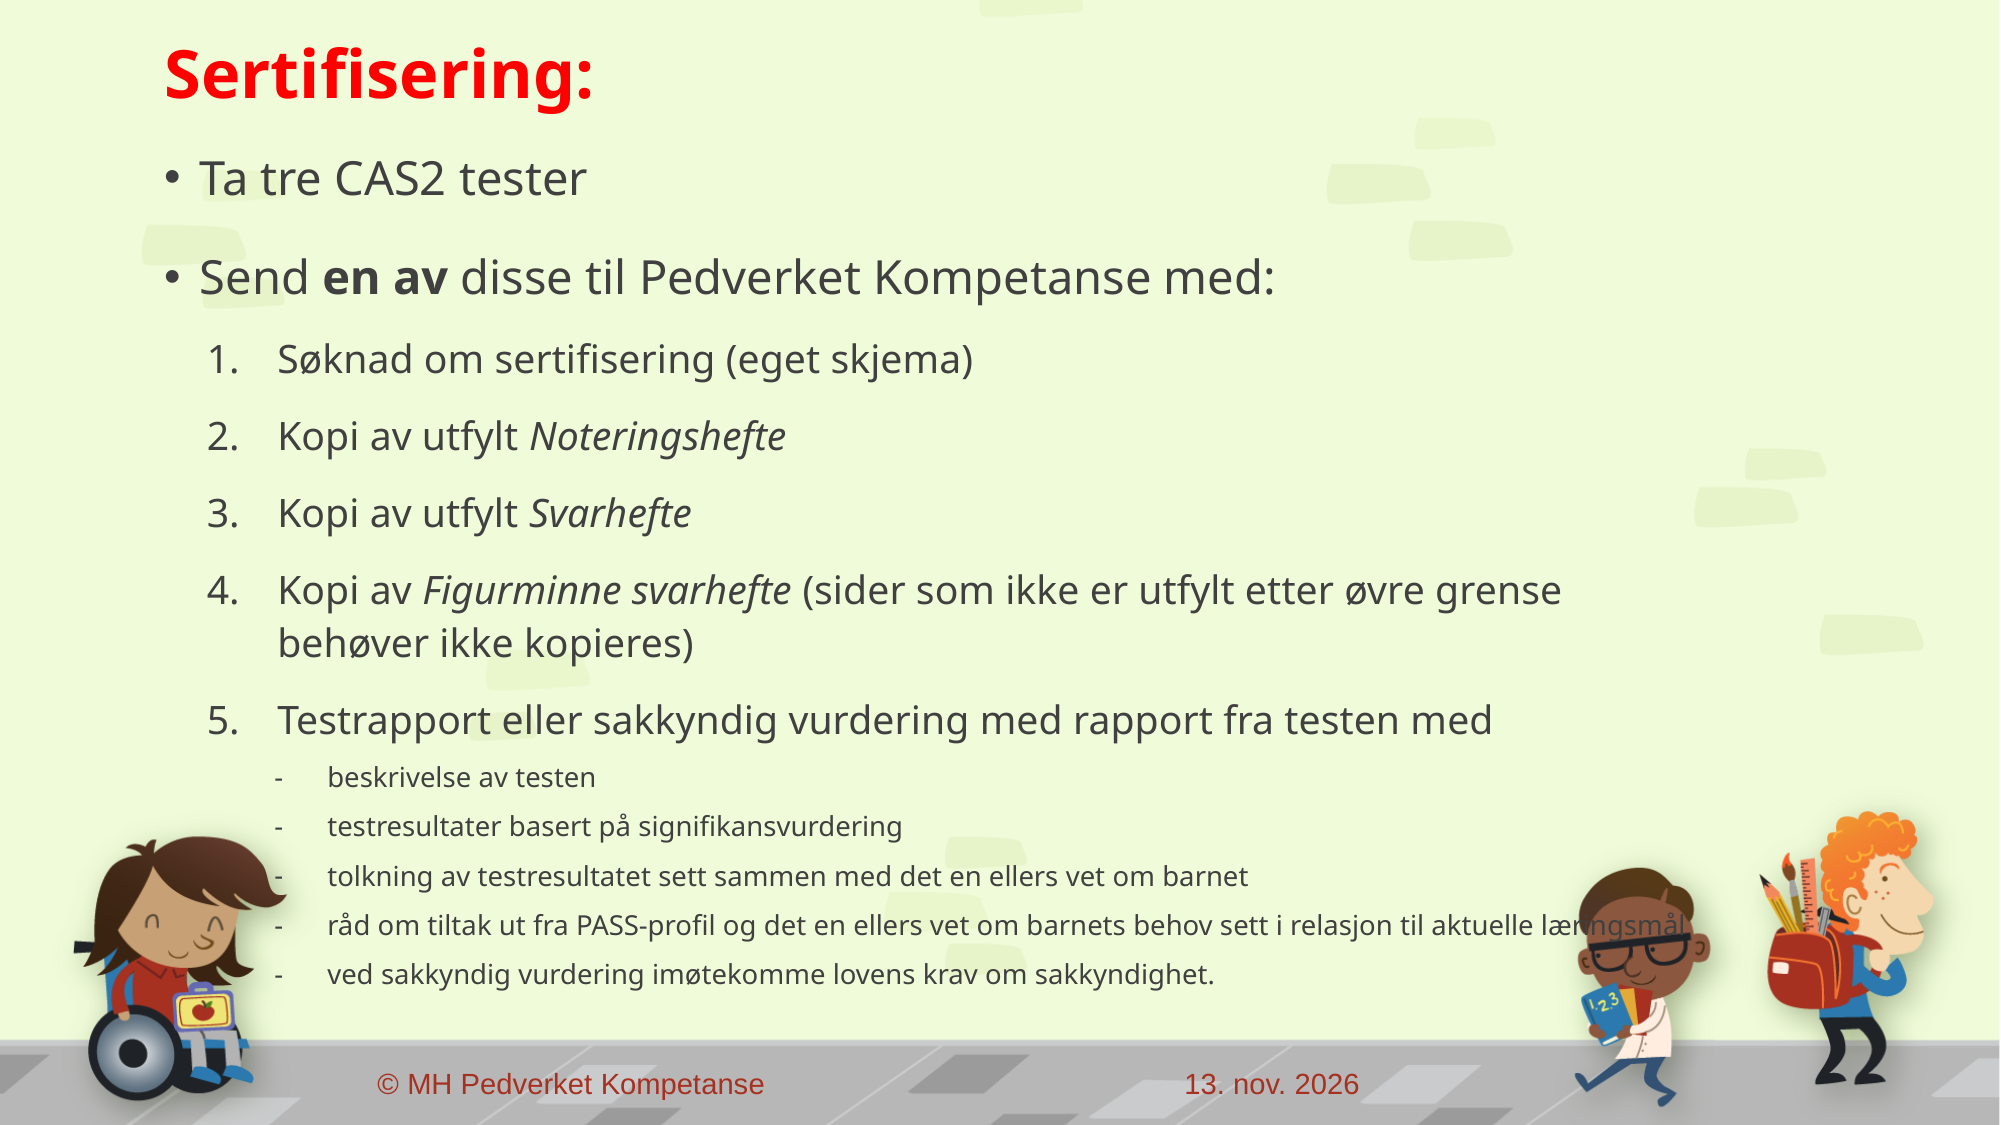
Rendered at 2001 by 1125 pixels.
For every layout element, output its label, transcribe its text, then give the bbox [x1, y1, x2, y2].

footer © MH Pedverket Kompetanse [362, 1052, 1113, 1113]
title Sertifisering: [149, 18, 1500, 123]
list Ta tre CAS2 tester Send en av disse til Pedverket Kompetanse med: Søknad om sertifisering (eget skjema) Kopi av utfylt Noteringshefte Kopi av utfylt Svarhefte Kopi av Figurminne svarhefte (sider som ikke er utfylt etter øvre grense behøver ikke kopieres) Testrapport eller sakkyndig vurdering med rapport fra testen med beskrivelse av testen testresultater basert på signifikansvurdering tolkning av testresultatet sett sammen med det en ellers vet om barnet råd om tiltak ut fra PASS-profil og det en ellers vet om barnets behov sett i relasjon til aktuelle læringsmål ved sakkyndig vurdering imøtekomme lovens krav om sakkyndighet. [149, 137, 1703, 1024]
picture [0, 0, 2000, 1125]
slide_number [1149, 1052, 1375, 1113]
